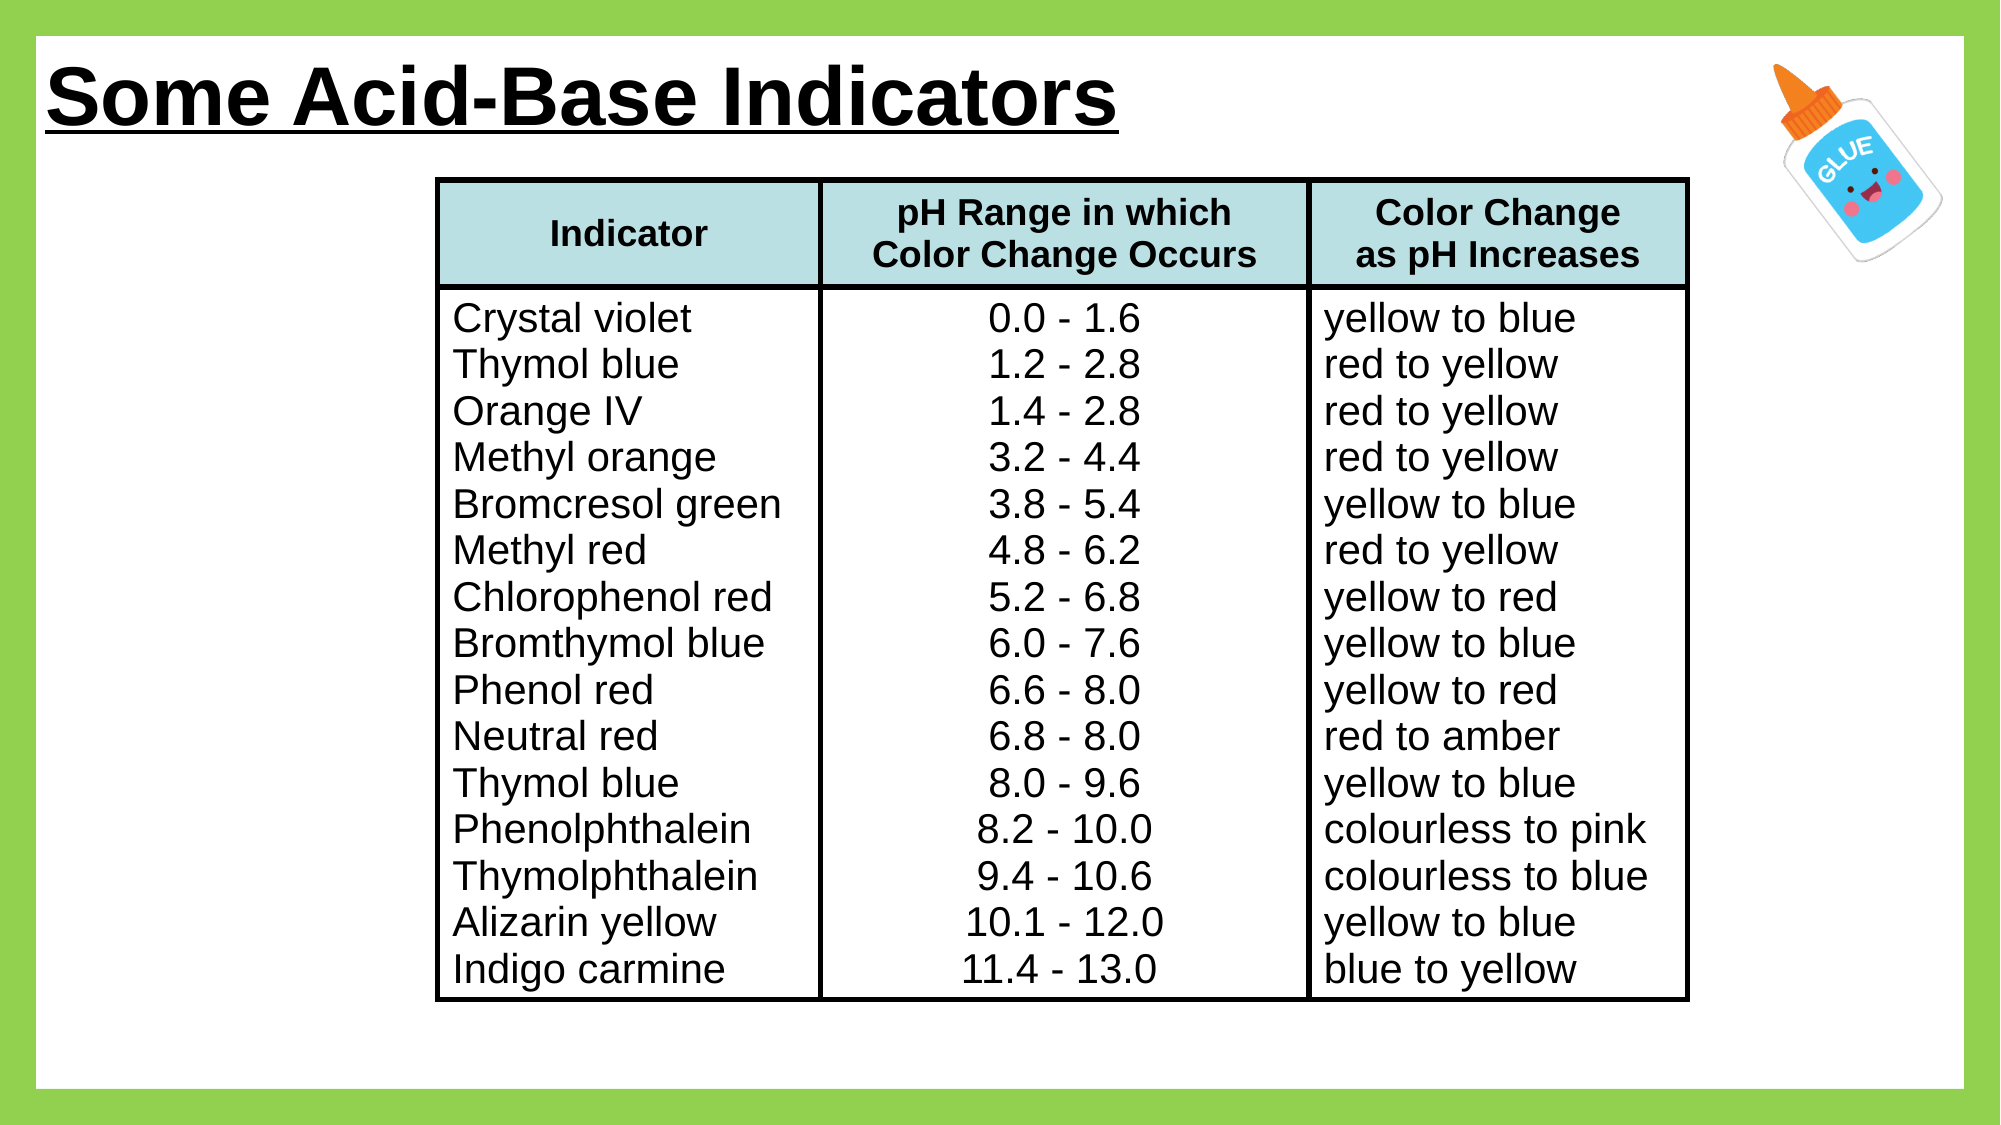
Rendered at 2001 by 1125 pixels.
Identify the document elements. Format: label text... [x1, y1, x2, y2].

text_box [0, 0, 2000, 1125]
table_header Color Change as pH Increases [1312, 183, 1685, 284]
table_header pH Range in which Color Change Occurs [823, 183, 1306, 284]
table_cell yellow to blue red to yellow red to yellow red to yellow yellow to blue red to yellow yellow to red yellow to blue yellow to red red to amber yellow to blue colourless to pink colourless to blue yellow to blue blue to yellow [1312, 290, 1685, 997]
table_cell Crystal violet Thymol blue Orange IV Methyl orange Bromcresol green Methyl red Chlorophenol red Bromthymol blue Phenol red Neutral red Thymol blue Phenolphthalein Thymolphthalein Alizarin yellow Indigo carmine [440, 290, 818, 997]
table_cell 0.0 - 1.6 1.2 - 2.8 1.4 - 2.8 3.2 - 4.4 3.8 - 5.4 4.8 - 6.2 5.2 - 6.8 6.0 - 7.6 6.6 - 8.0 6.8 - 8.0 8.0 - 9.6 8.2 - 10.0 9.4 - 10.6 10.1 - 12.0 11.4 - 13.0 [823, 290, 1306, 997]
table_header Indicator [440, 183, 818, 284]
picture [1732, 32, 1949, 270]
title Some Acid-Base Indicators [38, 38, 1393, 155]
